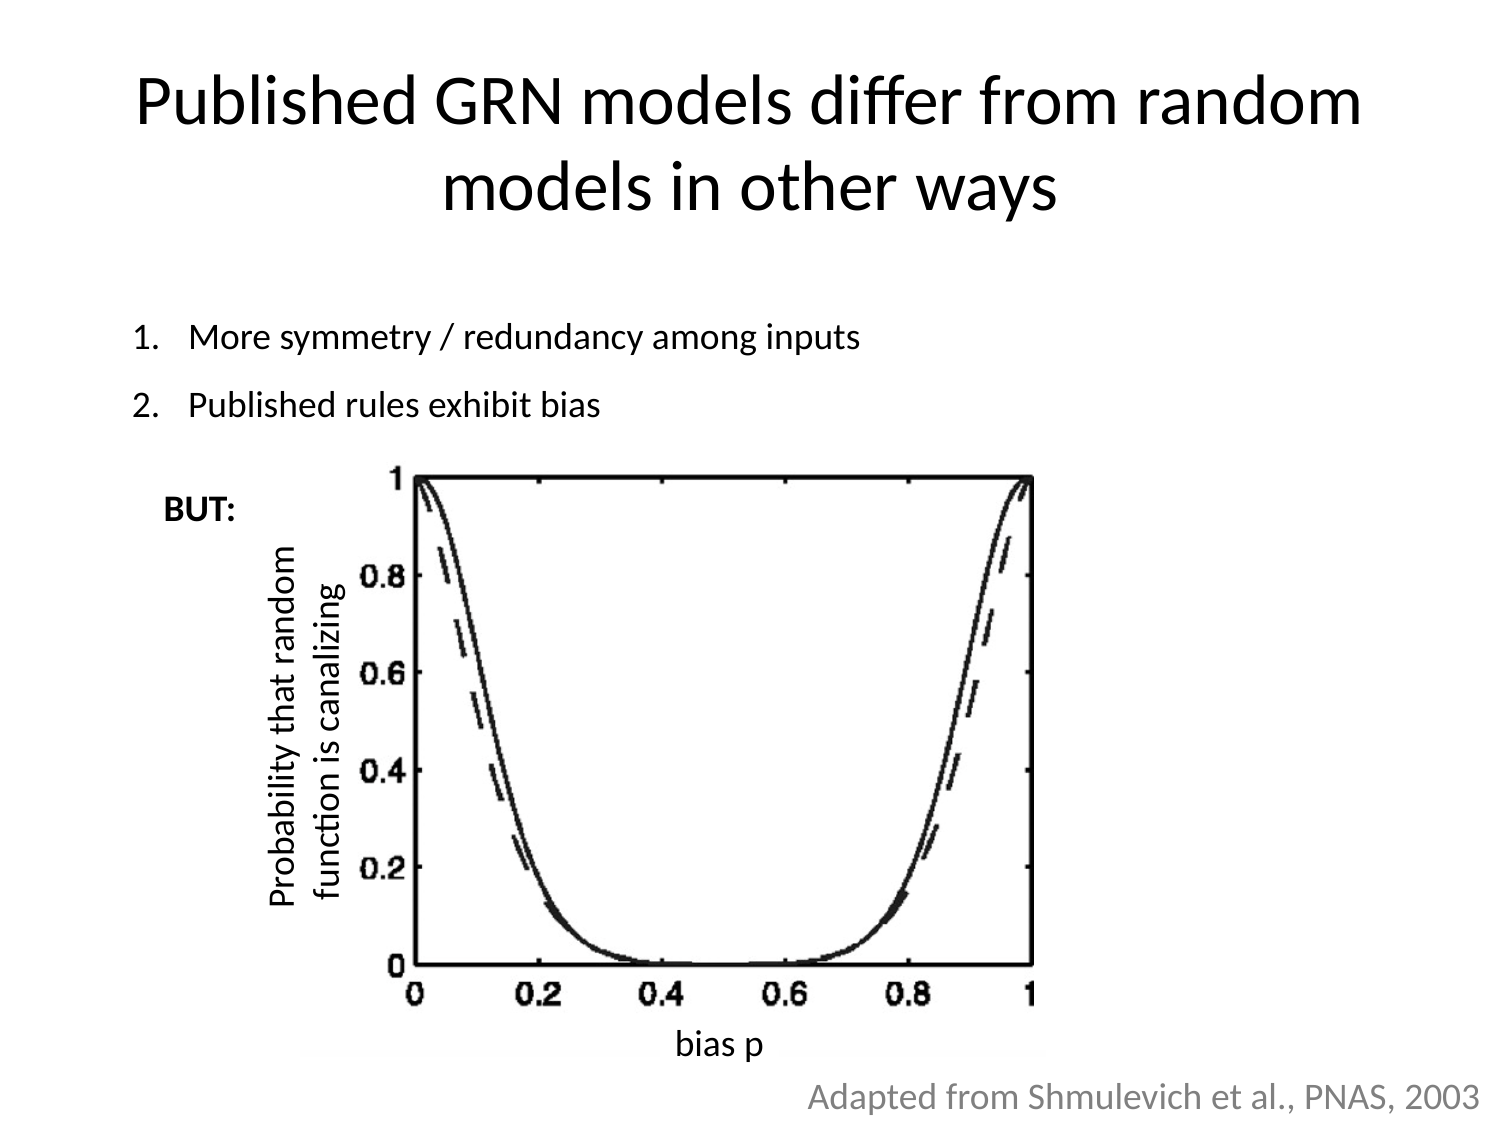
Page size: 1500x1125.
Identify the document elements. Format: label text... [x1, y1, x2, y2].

picture [299, 453, 1046, 1057]
text_box bias p [660, 1065, 780, 1072]
text_box More symmetry / redundancy among inputs Published rules exhibit bias [117, 282, 885, 433]
title Published GRN models differ from random models in other ways [75, 45, 1425, 233]
text_box Adapted from Shmulevich et al., PNAS, 2003 [792, 1064, 1496, 1125]
text_box Probability that random function is canalizing [249, 530, 294, 924]
text_box BUT: [148, 476, 252, 537]
